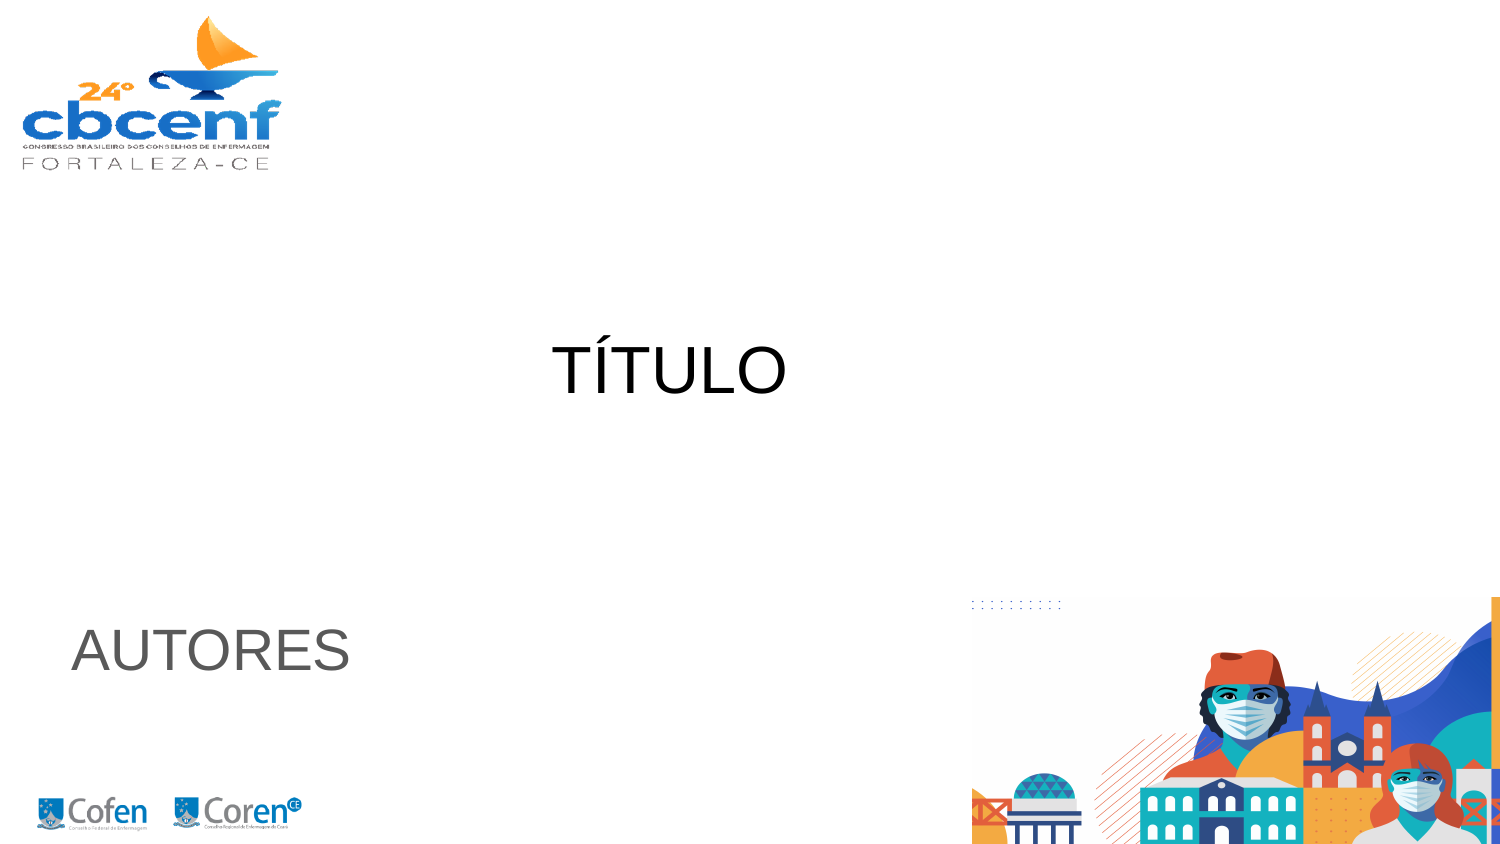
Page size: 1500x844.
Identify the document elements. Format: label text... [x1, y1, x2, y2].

picture [972, 597, 1500, 844]
subtitle AUTORES [38, 597, 970, 750]
picture [20, 779, 320, 844]
picture [0, 6, 300, 181]
title TÍTULO [58, 296, 1282, 422]
